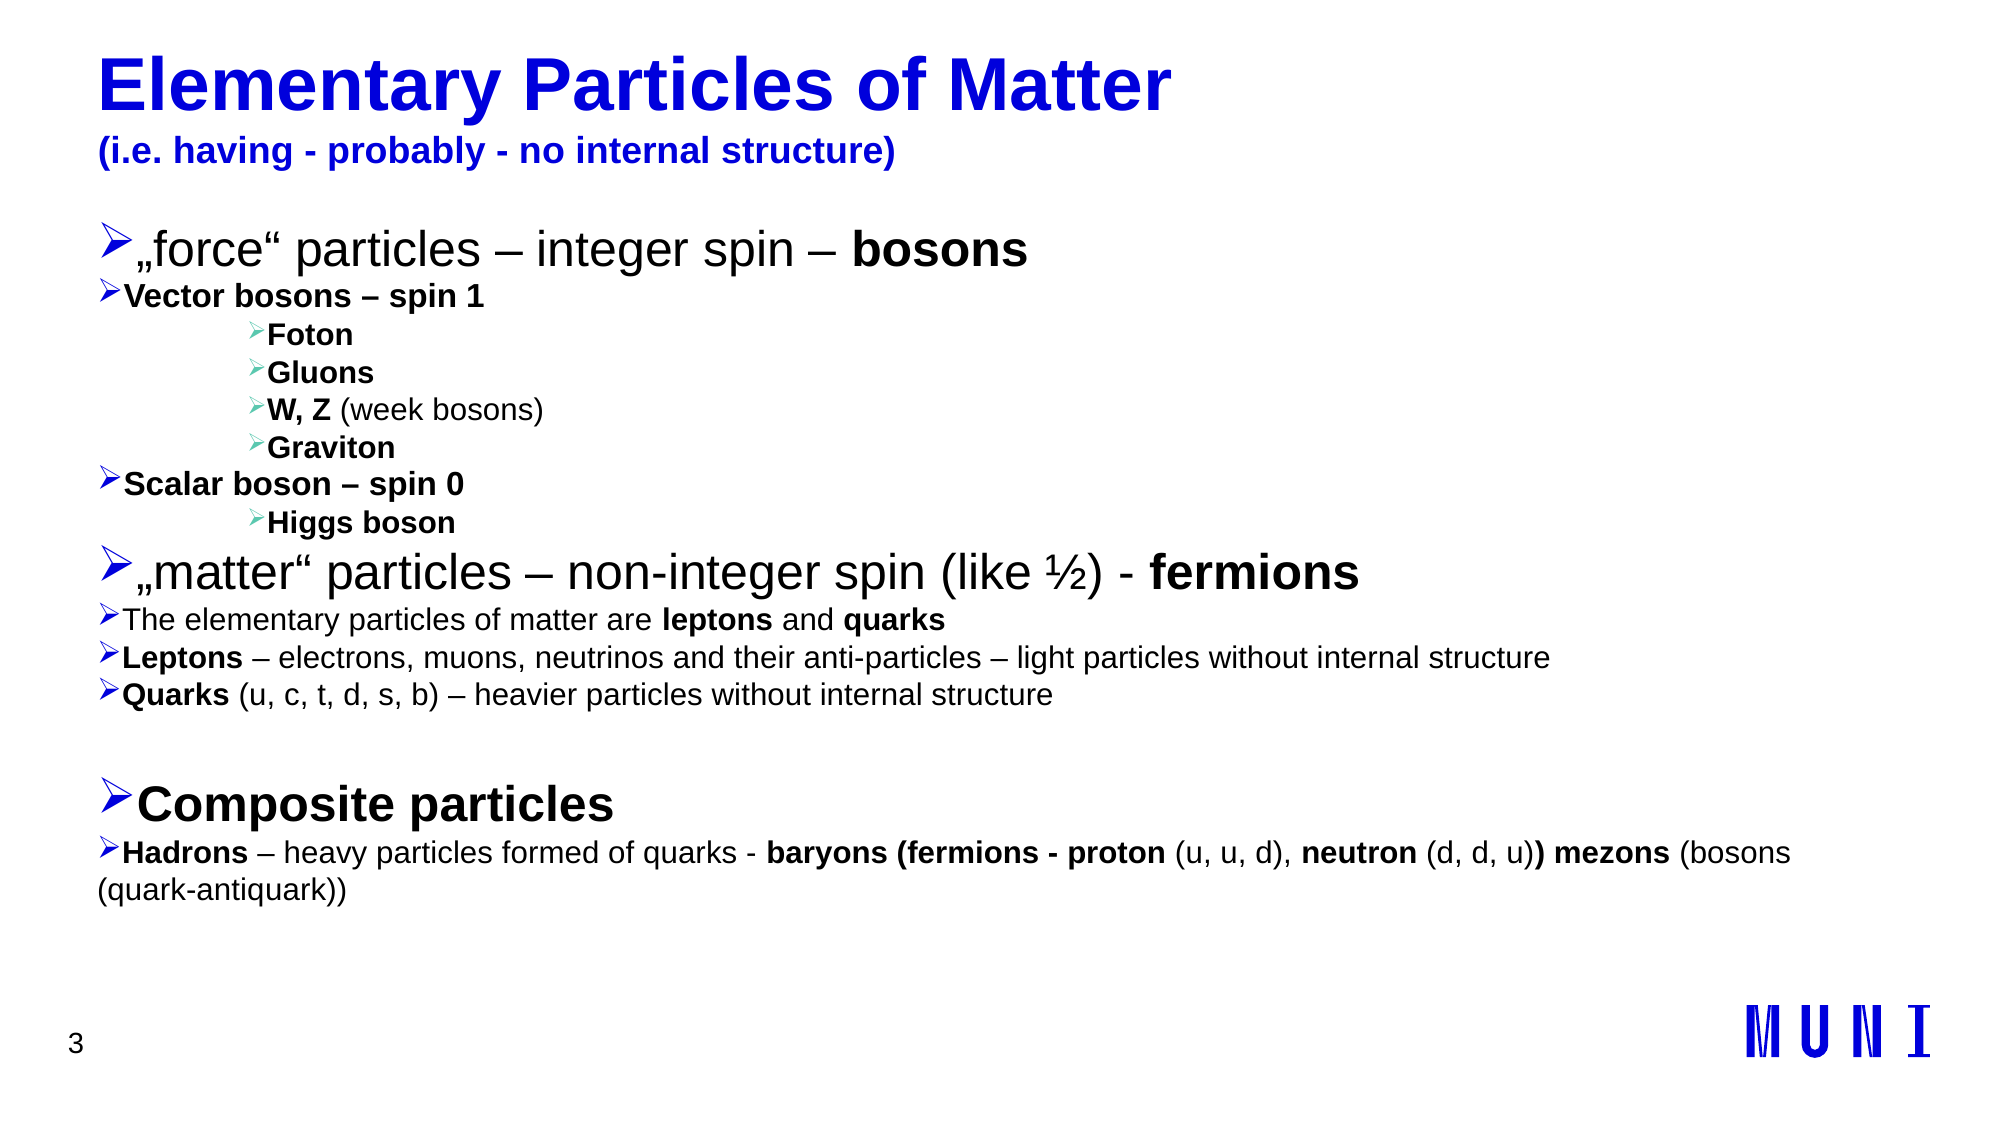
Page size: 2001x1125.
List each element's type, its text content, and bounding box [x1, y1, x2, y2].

slide_number 3 [67, 1021, 110, 1063]
title Elementary Particles of Matter (i.e. having - probably - no internal structure) [82, 28, 1847, 103]
list „force“ particles – integer spin – bosons Vector bosons – spin 1 Foton Gluons W, Z (week bosons) Graviton Scalar boson – spin 0 Higgs boson „matter“ particles – non-integer spin (like ½) - fermions The elementary particles of matter are leptons and quarks Leptons – electrons, muons, neutrinos and their anti-particles – light particles without internal structure Quarks (u, c, t, d, s, b) – heavier particles without internal structure Composite particles Hadrons – heavy particles formed of quarks - baryons (fermions - proton (u, u, d), neutron (d, d, u)) mezons (bosons (quark-antiquark)) [82, 209, 1872, 911]
